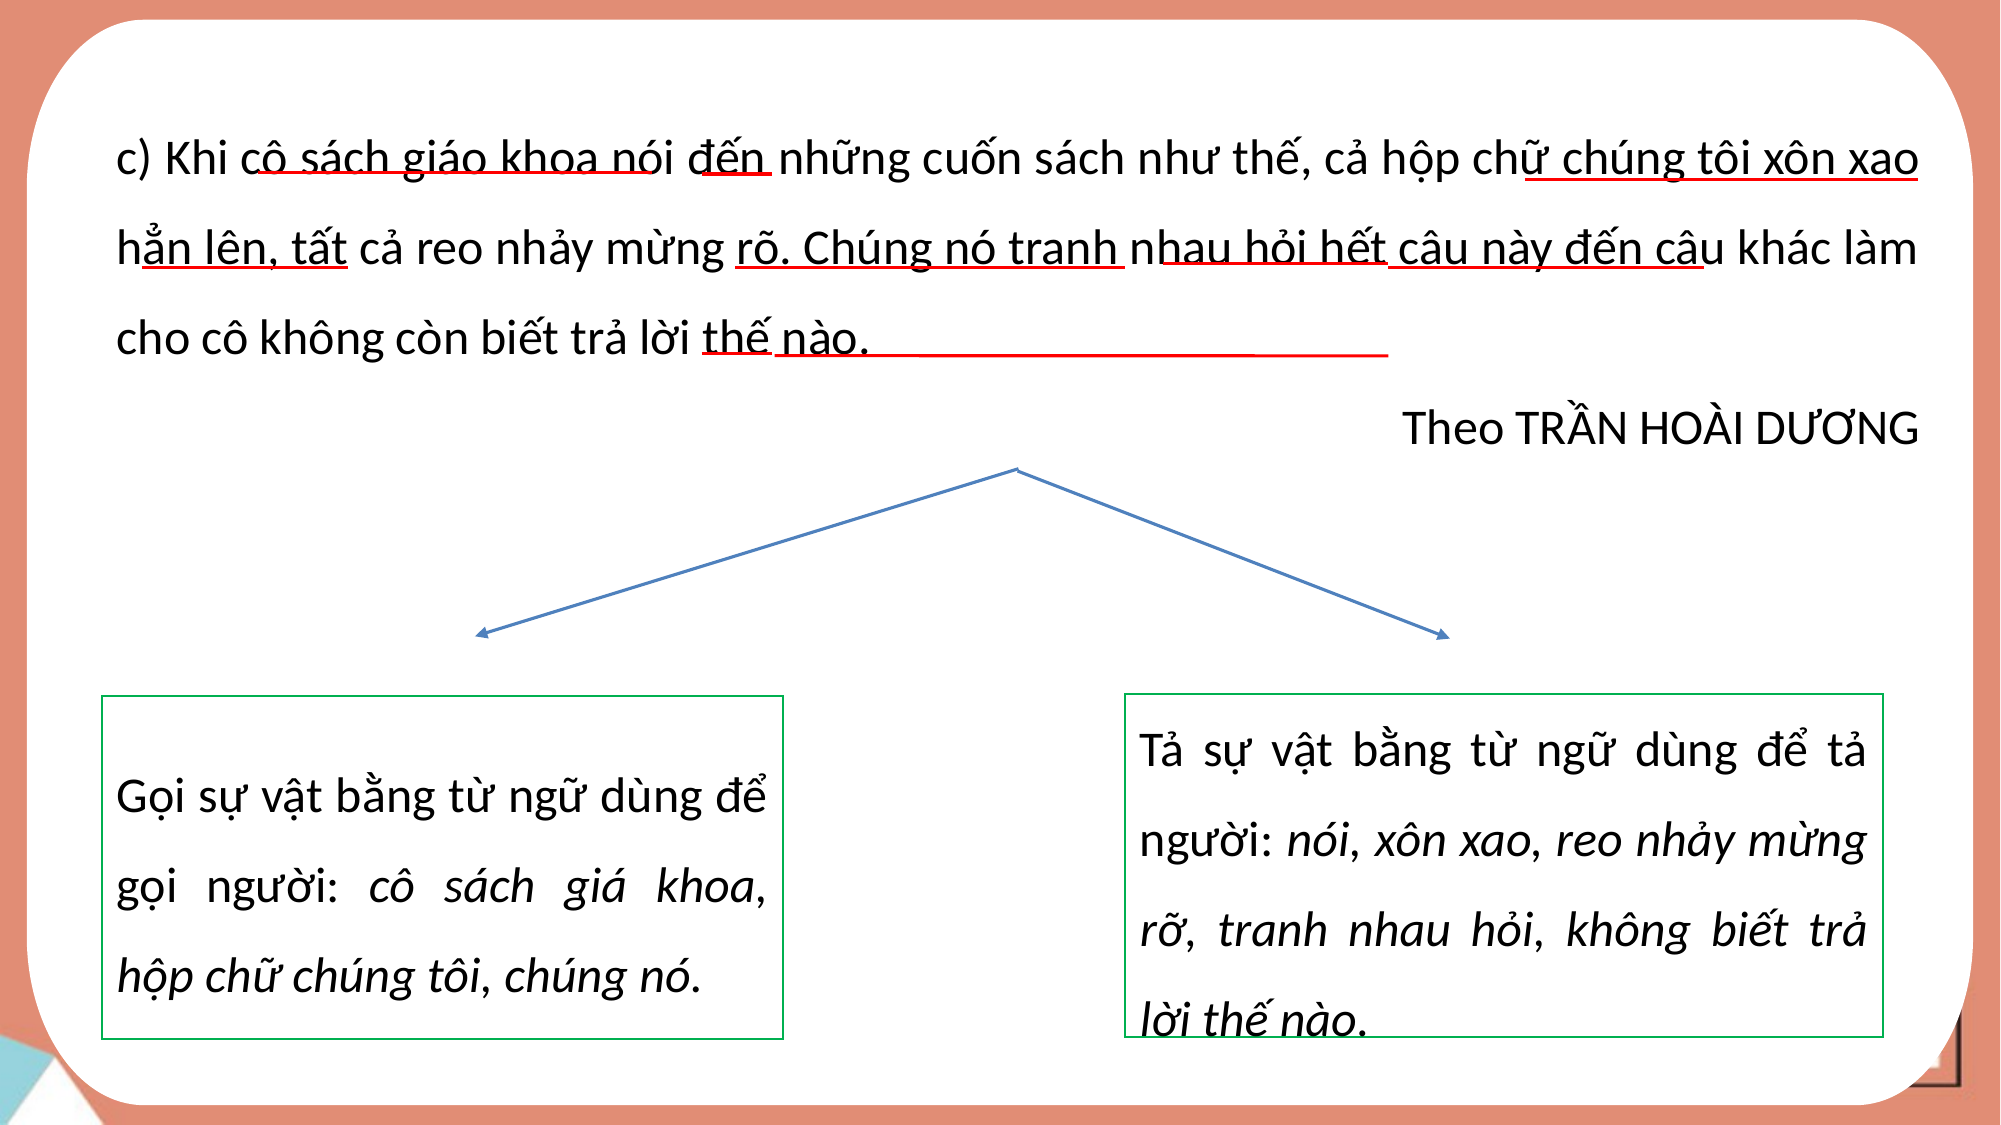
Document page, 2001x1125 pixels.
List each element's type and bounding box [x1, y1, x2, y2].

text_box [474, 468, 1019, 637]
picture [0, 0, 2001, 1125]
text_box [1017, 470, 1450, 639]
text_box [26, 19, 1974, 1106]
